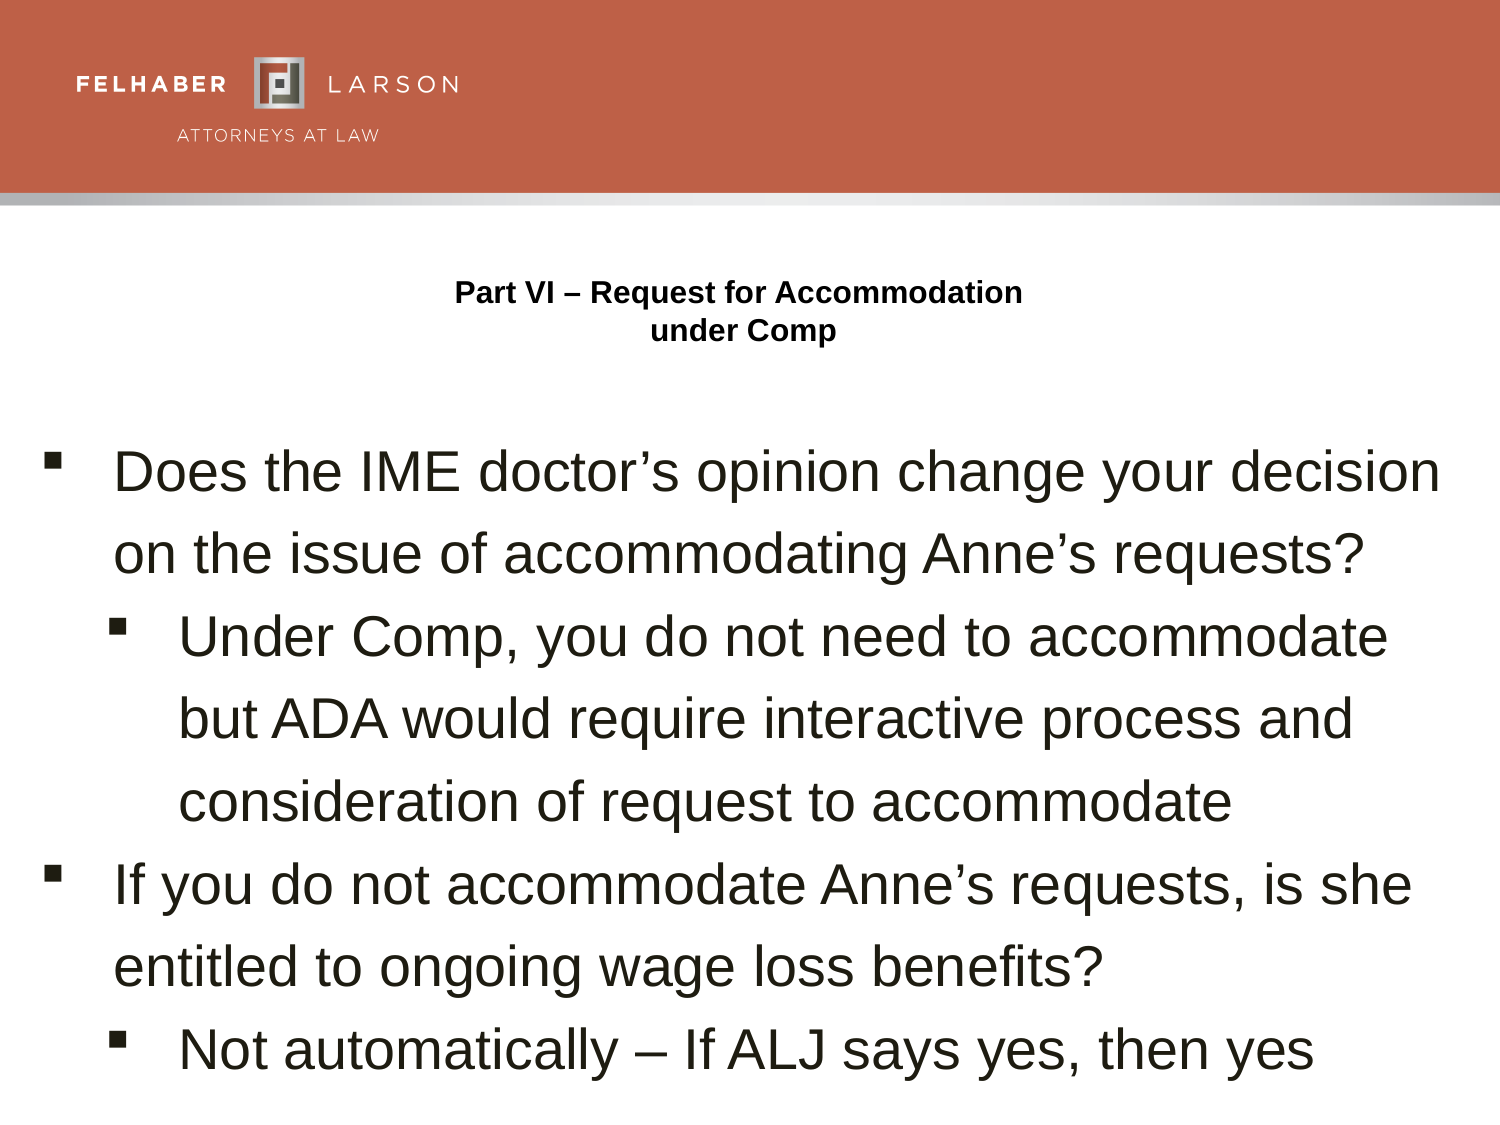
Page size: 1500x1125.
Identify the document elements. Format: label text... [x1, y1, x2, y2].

list Does the IME doctor’s opinion change your decision on the issue of accommodating Anne’s requests? Under Comp, you do not need to accommodate but ADA would require interactive process and consideration of request to accommodate If you do not accommodate Anne’s requests, is she entitled to ongoing wage loss benefits? Not automatically – If ALJ says yes, then yes [24, 412, 1463, 1100]
picture [0, 0, 1500, 206]
title Part VI – Request for Accommodation under Comp [24, 231, 1463, 388]
